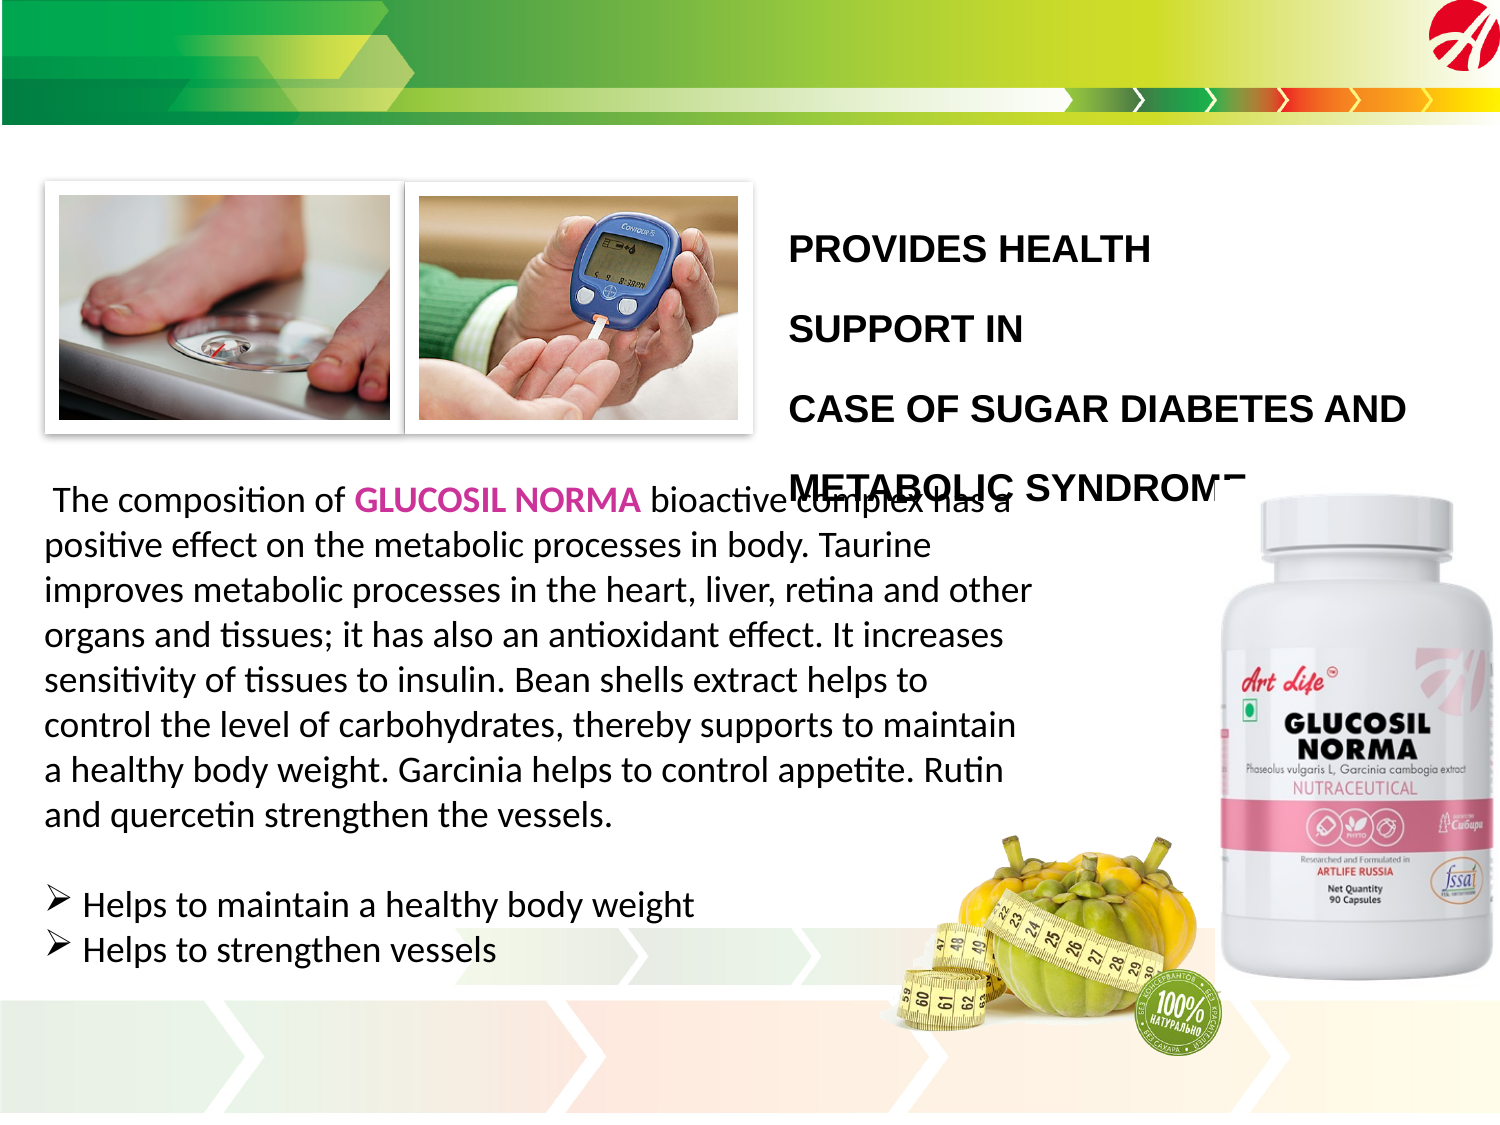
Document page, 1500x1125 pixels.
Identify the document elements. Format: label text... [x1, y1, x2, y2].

picture [0, 0, 1500, 1125]
text_box PROVIDES HEALTH SUPPORT IN CASE OF SUGAR DIABETES AND METABOLIC SYNDROME [773, 208, 1471, 543]
text_box The composition of GLUCOSIL NORMA bioactive complex has a positive effect on the metabolic processes in body. Taurine improves metabolic processes in the heart, liver, retina and other organs and tissues; it has also an antioxidant effect. It increases sensitivity of tissues to insulin. Bean shells extract helps to control the level of carbohydrates, thereby supports to maintain a healthy body weight. Garcinia helps to control appetite. Rutin and quercetin strengthen the vessels. Helps to maintain a healthy body weight Helps to strengthen vessels [29, 467, 1058, 1023]
